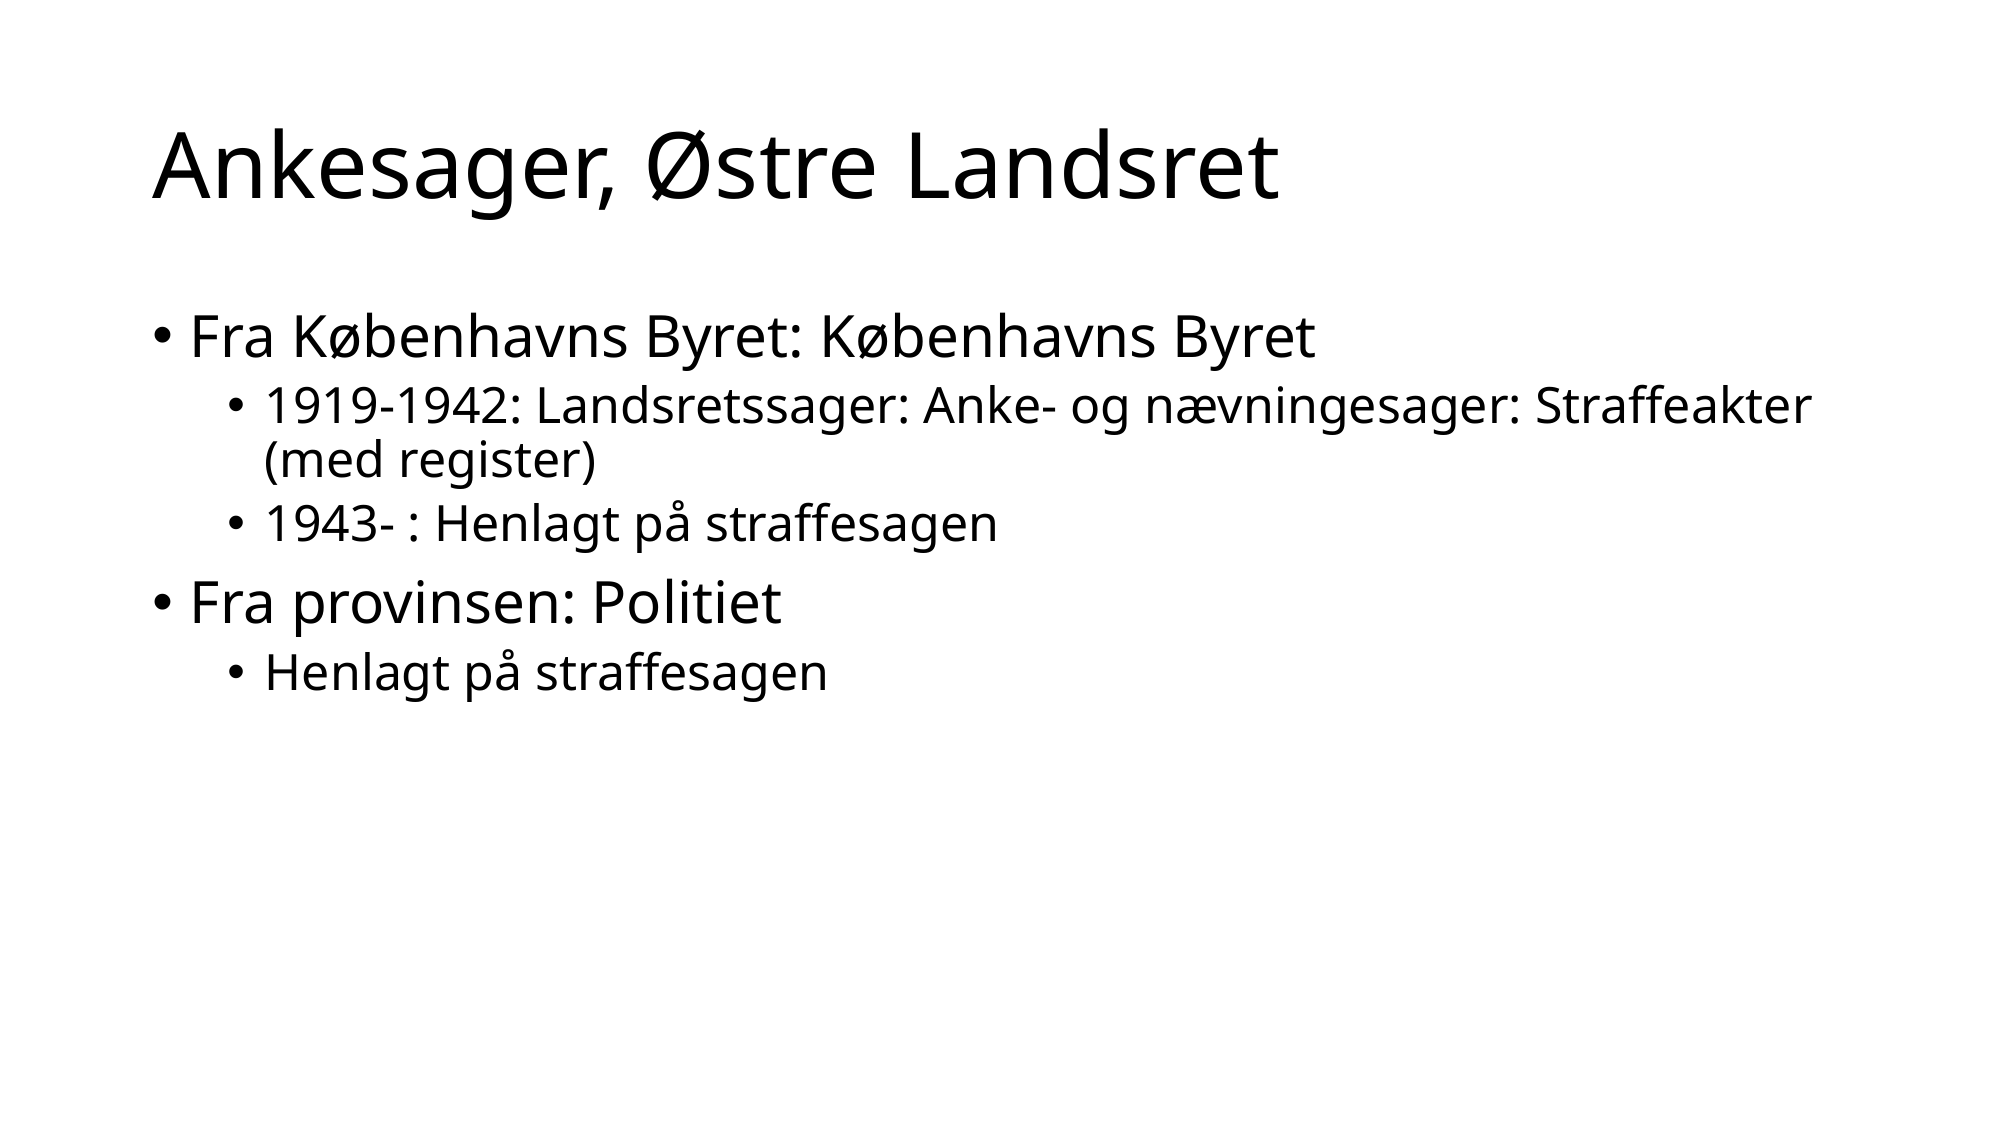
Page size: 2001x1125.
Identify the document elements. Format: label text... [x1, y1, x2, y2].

list Fra Københavns Byret: Københavns Byret 1919-1942: Landsretssager: Anke- og nævningesager: Straffeakter (med register) 1943- : Henlagt på straffesagen Fra provinsen: Politiet Henlagt på straffesagen [137, 299, 1863, 1014]
title Ankesager, Østre Landsret [137, 59, 1863, 278]
